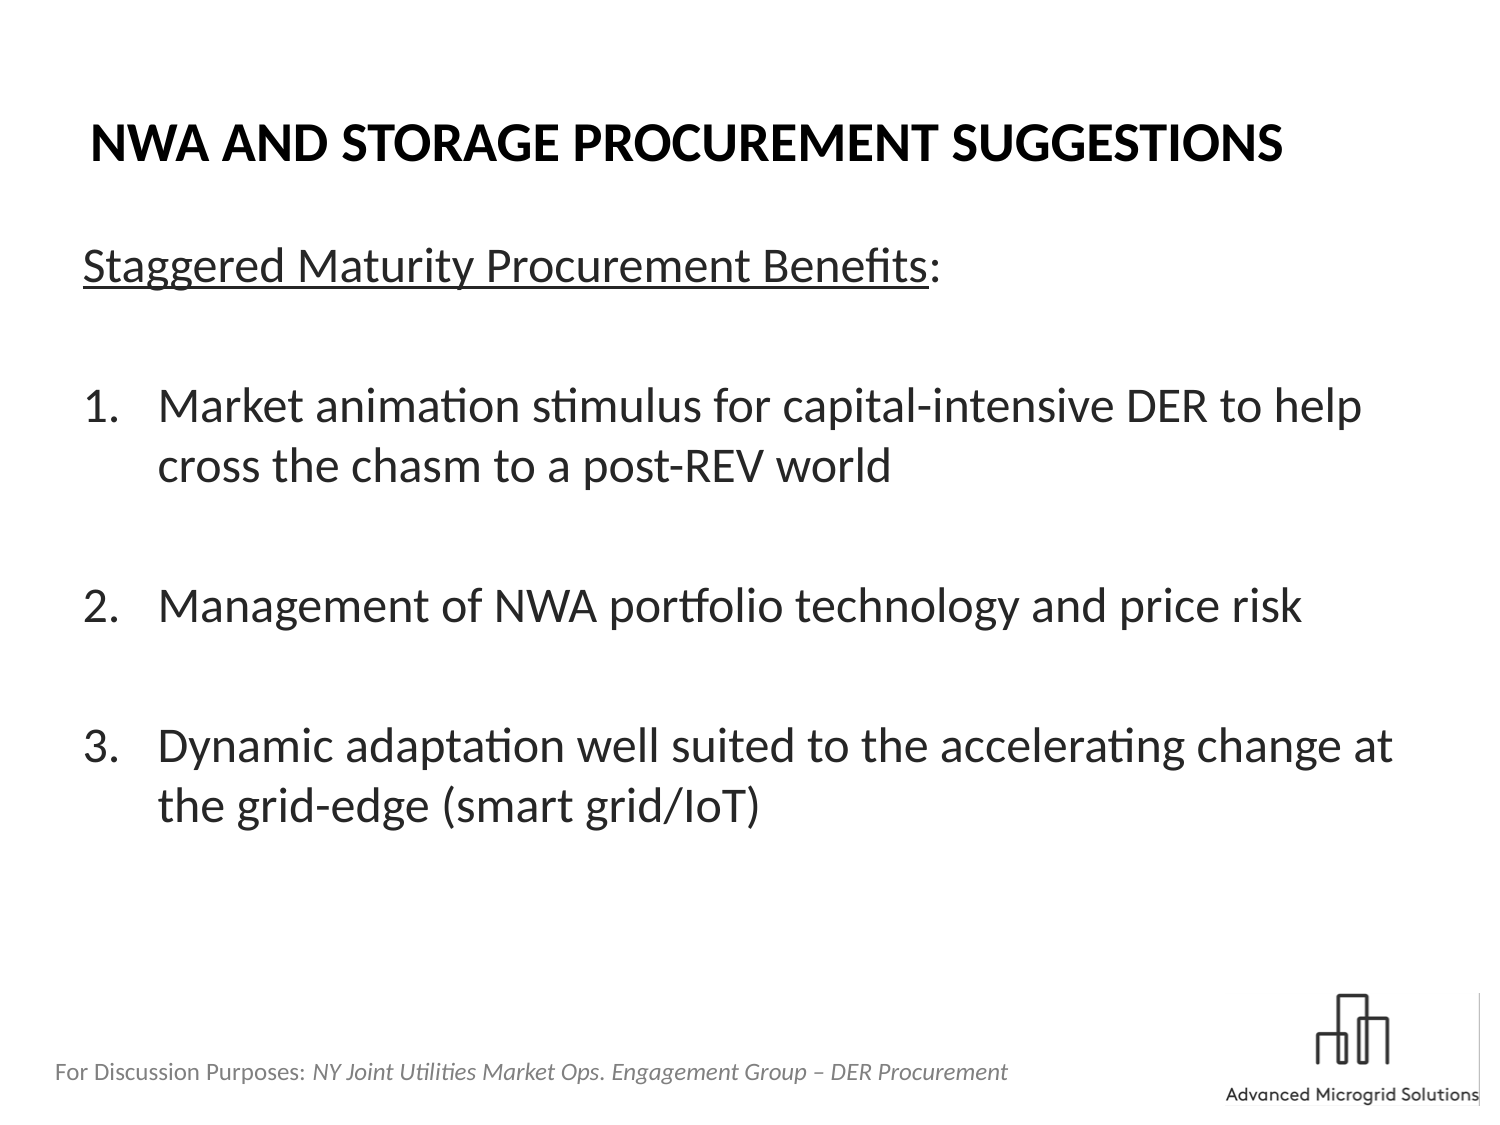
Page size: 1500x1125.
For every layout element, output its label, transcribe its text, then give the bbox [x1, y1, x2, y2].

text_box For Discussion Purposes: NY Joint Utilities Market Ops. Engagement Group – DER Procurement [40, 1048, 1025, 1093]
list Staggered Maturity Procurement Benefits: Market animation stimulus for capital-intensive DER to help cross the chasm to a post-REV world Management of NWA portfolio technology and price risk Dynamic adaptation well suited to the accelerating change at the grid-edge (smart grid/IoT) [67, 224, 1418, 828]
title NWA AND STORAGE PROCUREMENT SUGGESTIONS [75, 45, 1425, 233]
picture [1224, 992, 1500, 1125]
